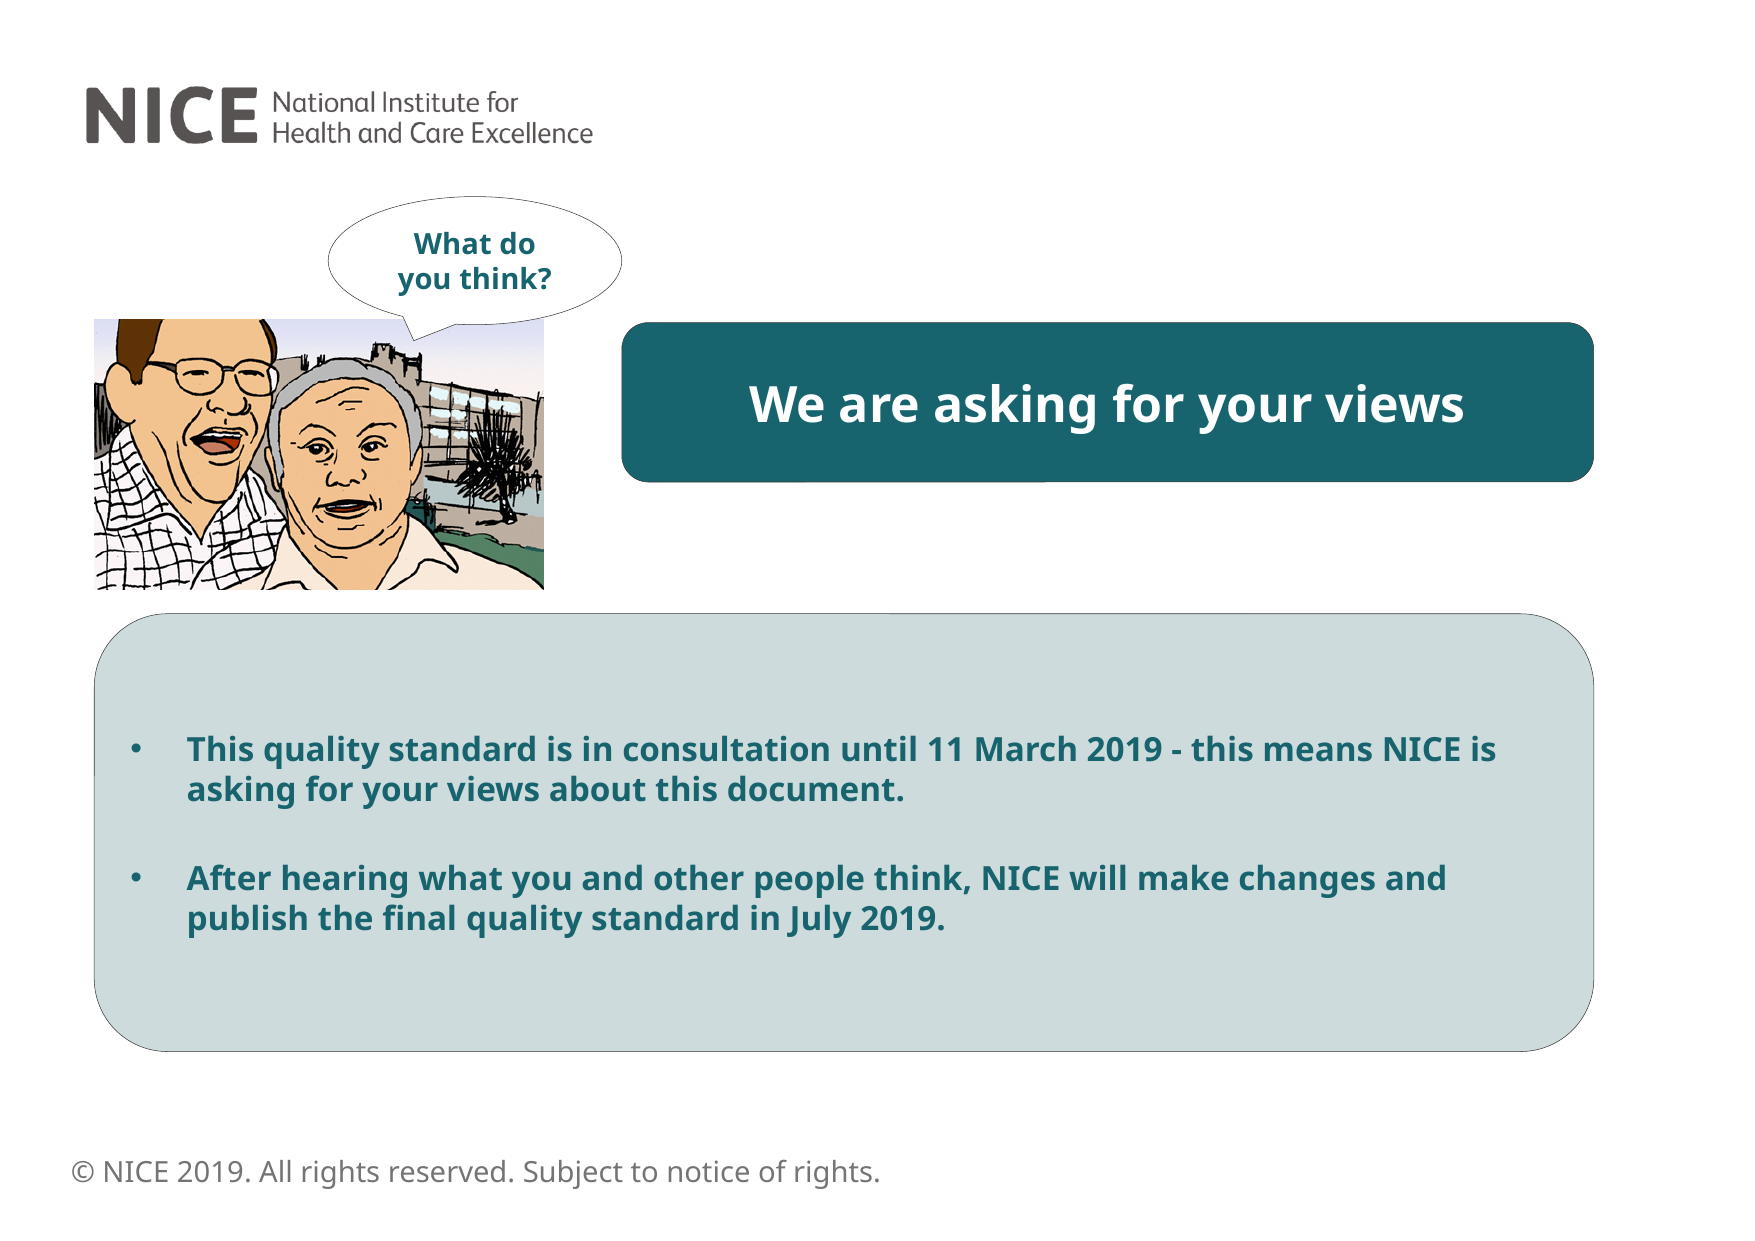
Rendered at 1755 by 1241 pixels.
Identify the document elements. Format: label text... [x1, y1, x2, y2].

text_box What do you think? [326, 194, 624, 319]
picture [60, 60, 621, 170]
text_box This quality standard is in consultation until 11 March 2019 - this means NICE is asking for your views about this document. After hearing what you and other people think, NICE will make changes and publish the final quality standard in July 2019. [92, 611, 1596, 1054]
picture [93, 319, 545, 590]
text_box We are asking for your views [619, 320, 1596, 485]
